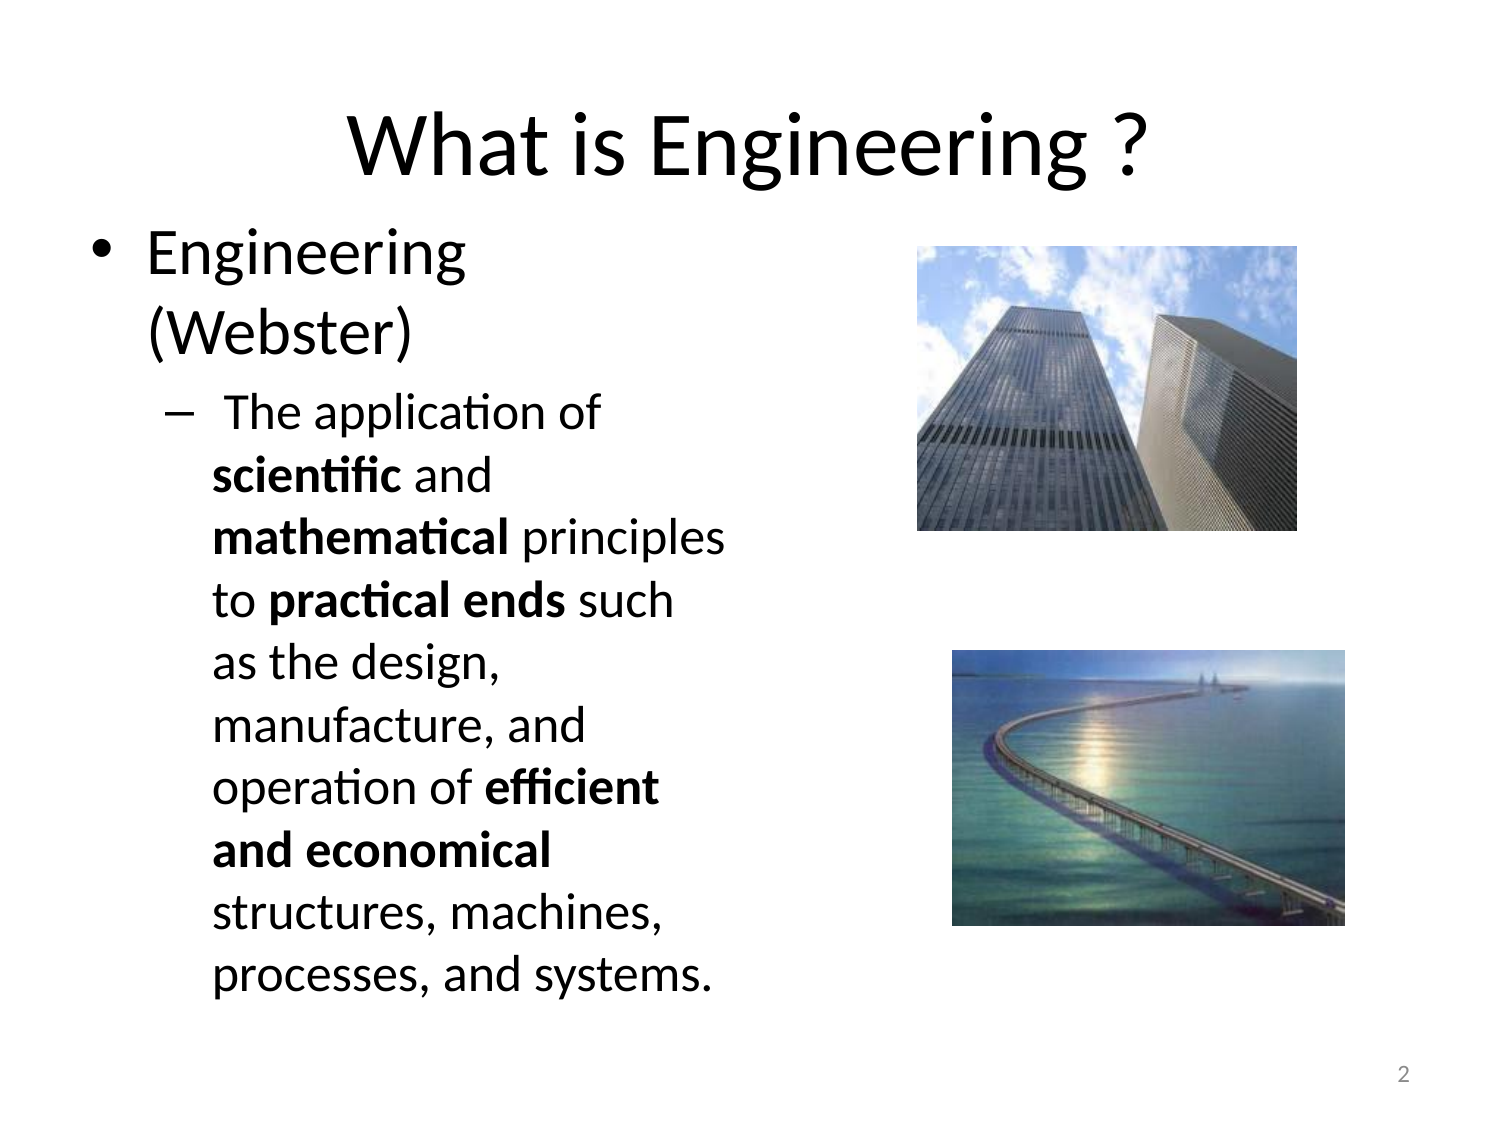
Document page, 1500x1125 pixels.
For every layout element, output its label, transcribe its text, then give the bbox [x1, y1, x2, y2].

picture [916, 245, 1297, 531]
title What is Engineering ? [75, 45, 1425, 233]
picture [951, 650, 1345, 926]
slide_number 2 [1074, 1042, 1425, 1103]
list Engineering (Webster) The application of scientific and mathematical principles to practical ends such as the design, manufacture, and operation of efficient and economical structures, machines, processes, and systems. [75, 200, 742, 1010]
